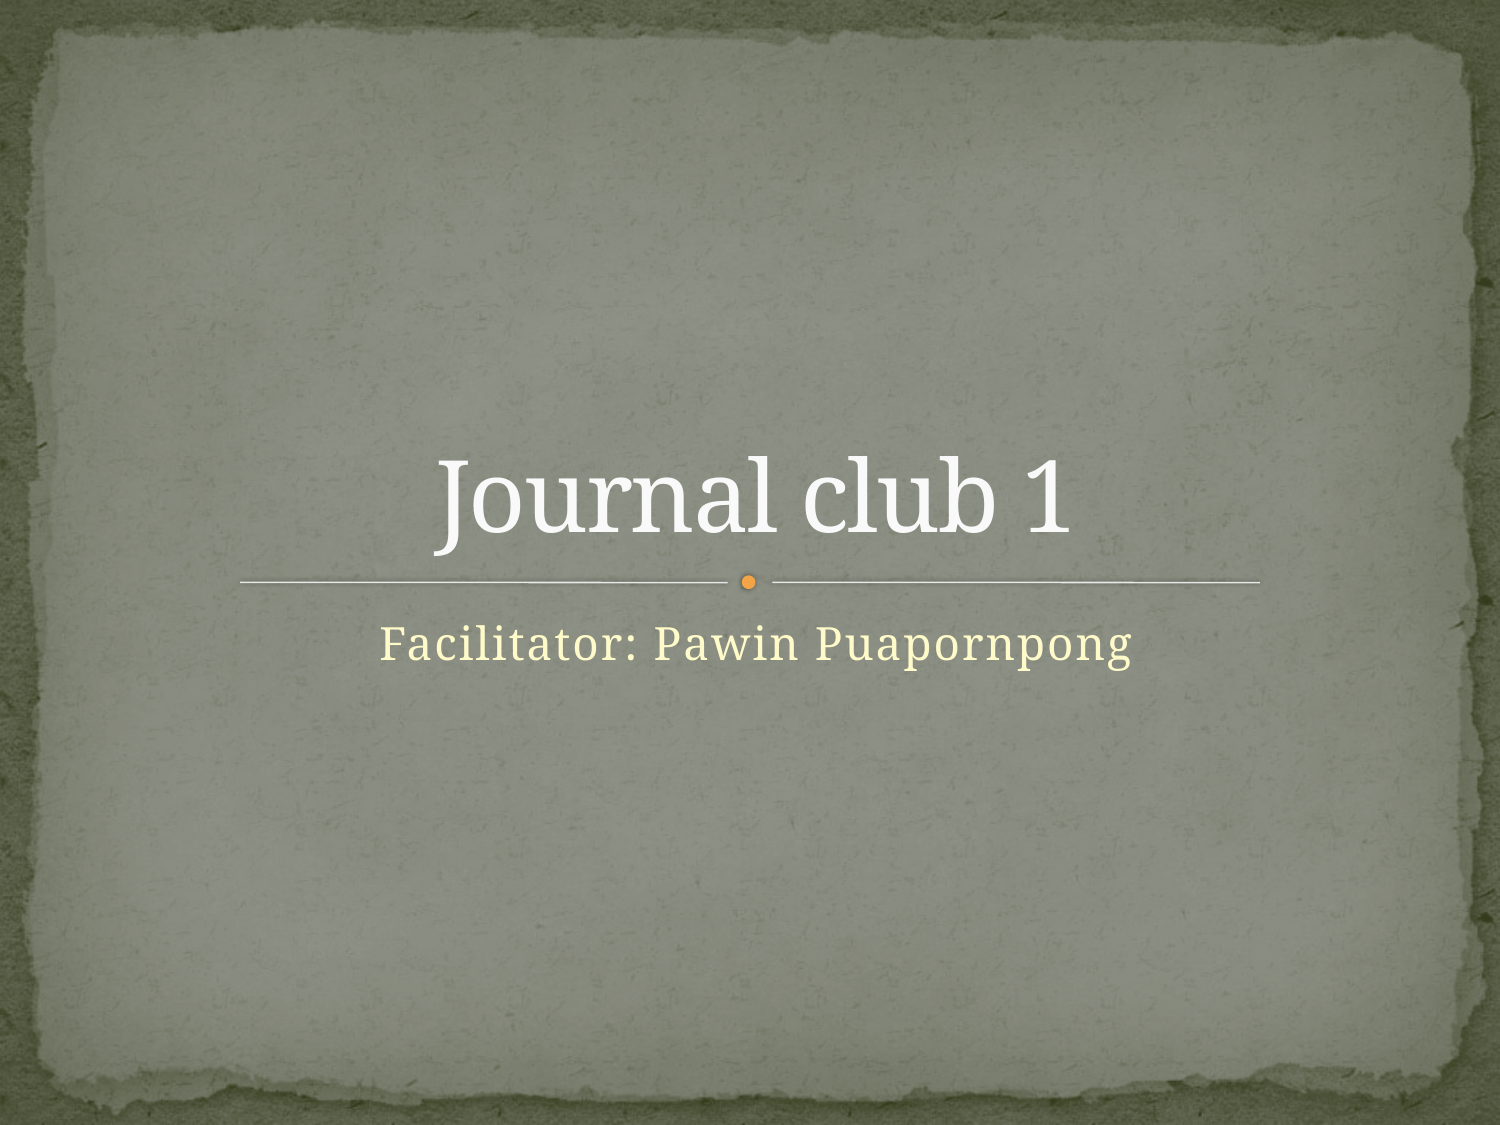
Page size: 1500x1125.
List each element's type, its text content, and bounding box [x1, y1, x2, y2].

subtitle Facilitator: Pawin Puapornpong [75, 606, 1438, 795]
title Journal club 1 [74, 235, 1438, 561]
